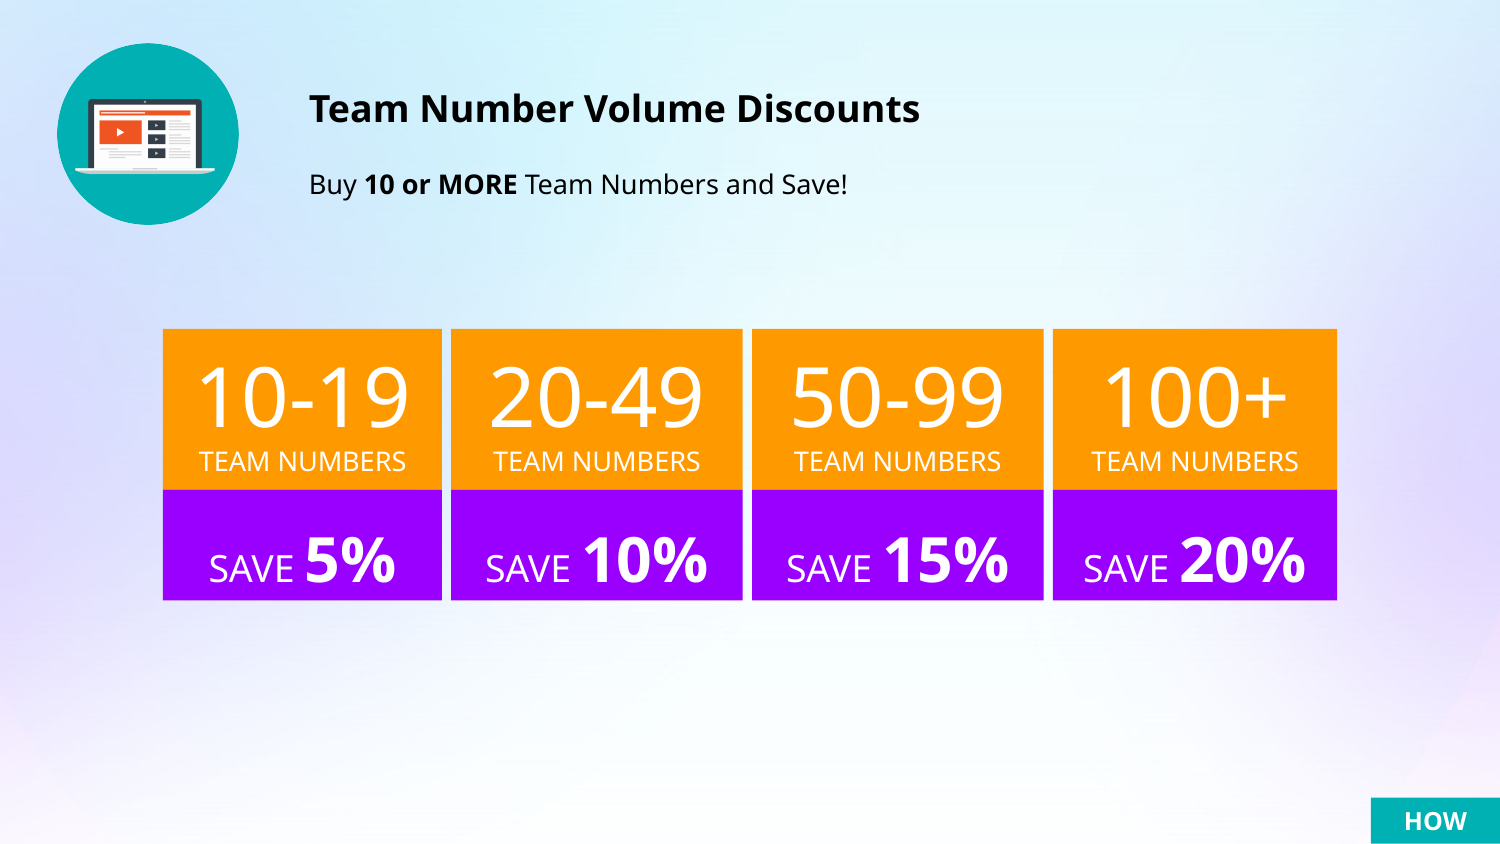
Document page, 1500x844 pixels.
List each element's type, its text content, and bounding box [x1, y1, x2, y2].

text_box 50-99 TEAM NUMBERS [752, 328, 1044, 489]
text_box HOW [1370, 797, 1500, 844]
text_box SAVE 10% [451, 489, 743, 601]
text_box 10-19 TEAM NUMBERS [162, 328, 442, 489]
text_box SAVE 15% [752, 489, 1044, 601]
text_box SAVE 5% [162, 489, 442, 601]
text_box 100+ TEAM NUMBERS [1052, 328, 1338, 489]
text_box SAVE 20% [1052, 489, 1338, 601]
picture [0, 0, 1500, 844]
text_box 20-49 TEAM NUMBERS [451, 328, 743, 489]
text_box Team Number Volume Discounts Buy 10 or MORE Team Numbers and Save! [293, 47, 1450, 229]
